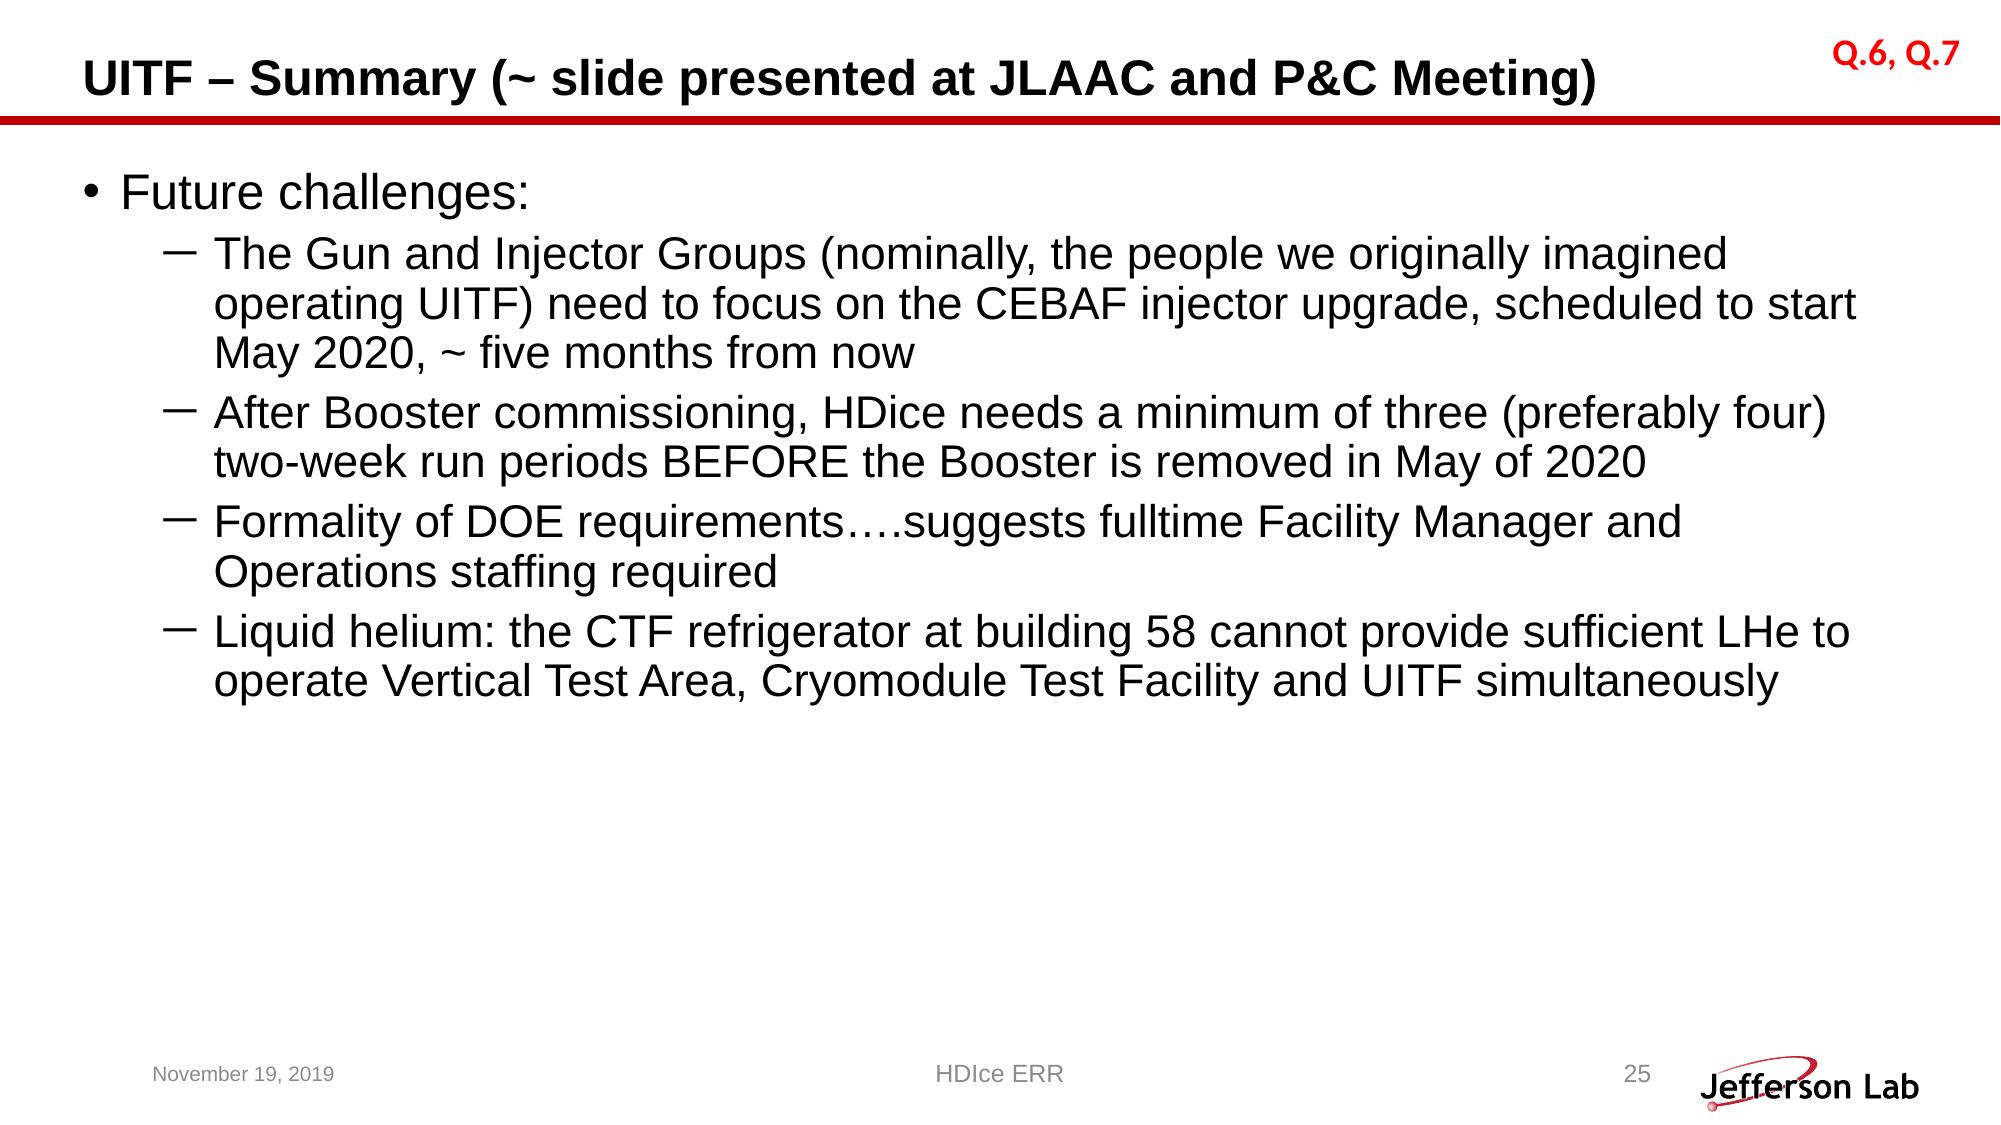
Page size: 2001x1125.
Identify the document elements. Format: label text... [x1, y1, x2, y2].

text_box Q.6, Q.7 [1809, 20, 1976, 80]
list Future challenges: The Gun and Injector Groups (nominally, the people we originally imagined operating UITF) need to focus on the CEBAF injector upgrade, scheduled to start May 2020, ~ five months from now After Booster commissioning, HDice needs a minimum of three (preferably four) two-week run periods BEFORE the Booster is removed in May of 2020 Formality of DOE requirements….suggests fulltime Facility Manager and Operations staffing required Liquid helium: the CTF refrigerator at building 58 cannot provide sufficient LHe to operate Vertical Test Area, Cryomodule Test Facility and UITF simultaneously [67, 158, 1919, 1042]
title UITF – Summary (~ slide presented at JLAAC and P&C Meeting) [67, 39, 1919, 120]
footer HDIce ERR [662, 1042, 1338, 1103]
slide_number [137, 1042, 588, 1103]
picture [1698, 1047, 1933, 1124]
slide_number 25 [1412, 1042, 1863, 1103]
